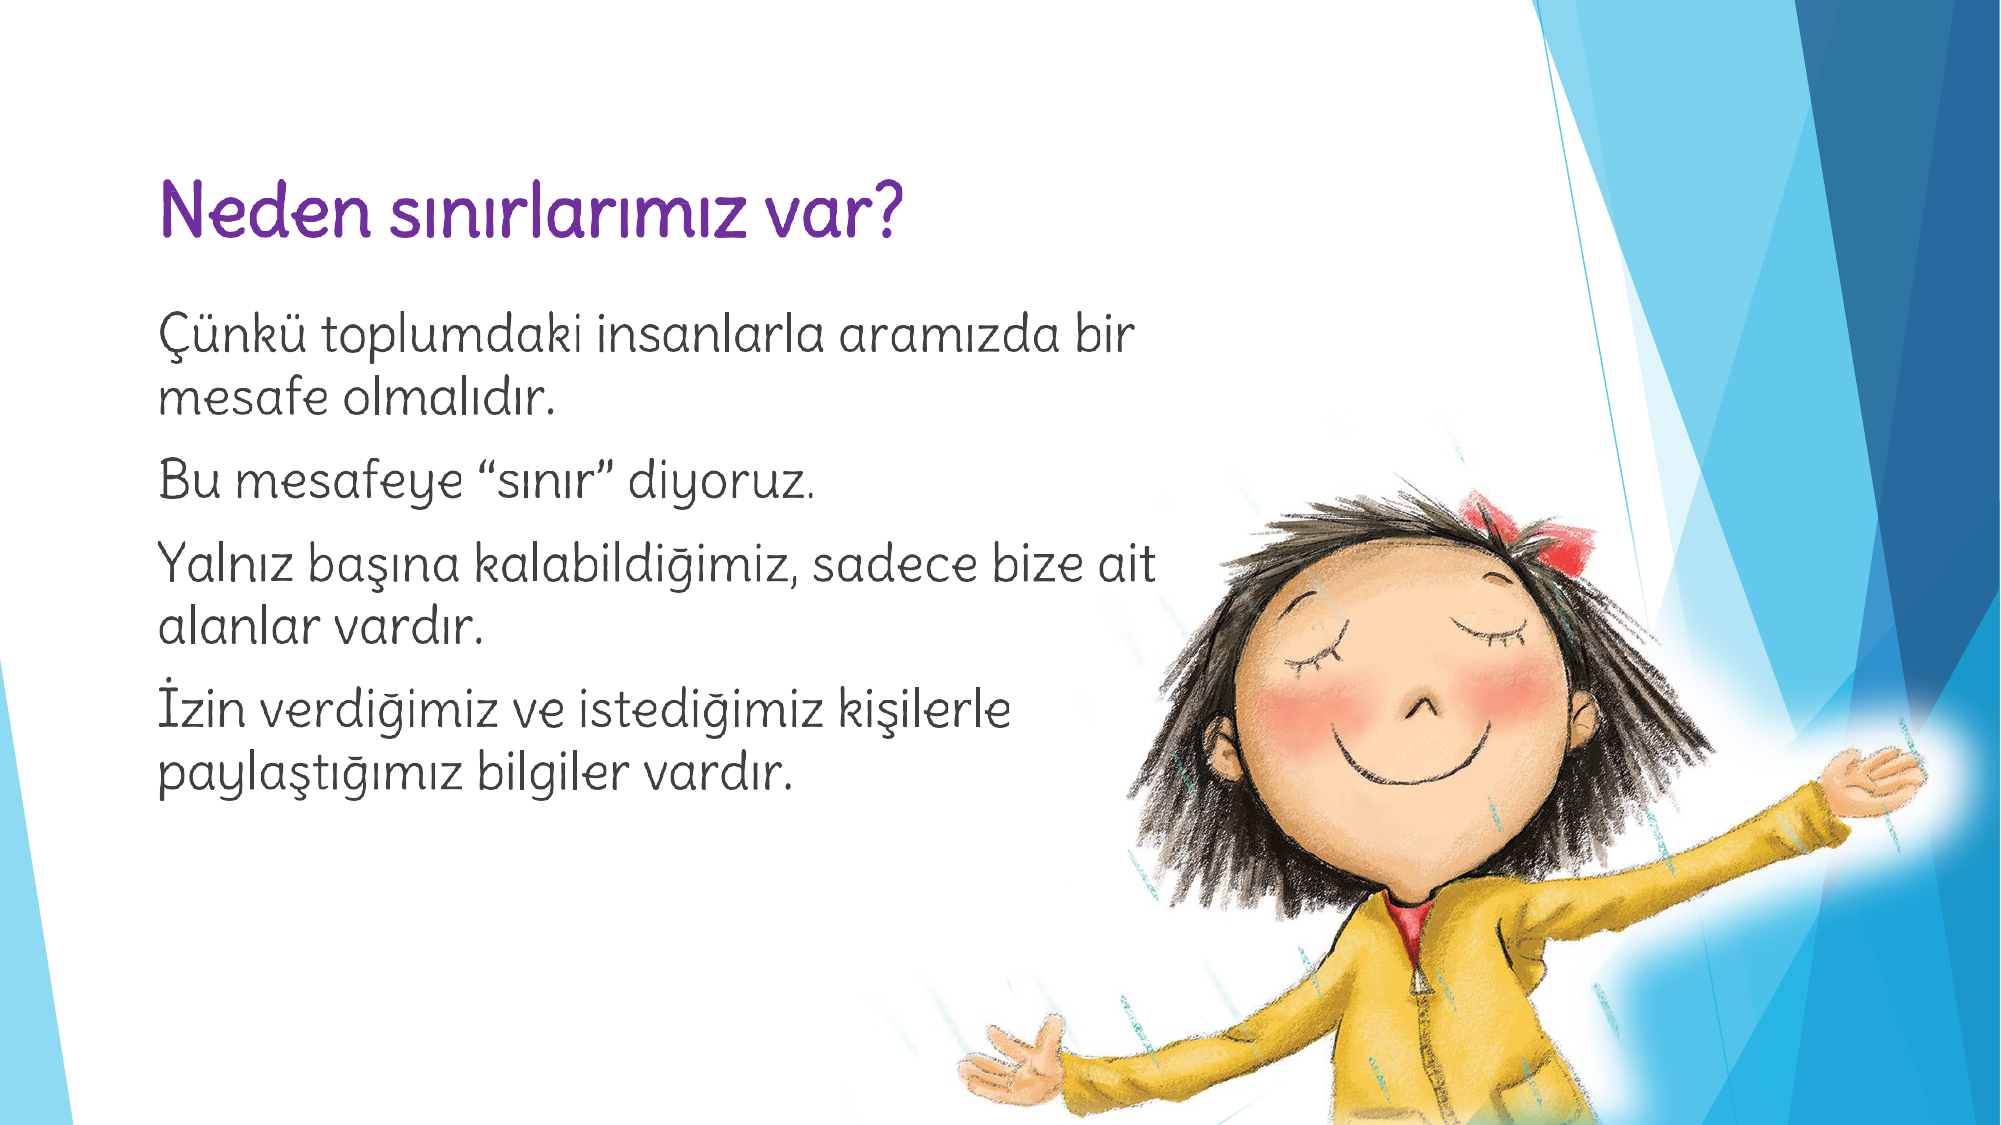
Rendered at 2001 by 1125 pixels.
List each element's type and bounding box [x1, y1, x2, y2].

text_box [753, 762, 758, 790]
text_box [201, 616, 227, 644]
text_box [219, 762, 243, 801]
text_box [1077, 311, 1101, 352]
text_box [639, 324, 660, 352]
text_box [498, 471, 519, 499]
text_box [984, 699, 1010, 728]
text_box [574, 541, 598, 582]
text_box [524, 471, 528, 499]
text_box [250, 749, 462, 801]
text_box [194, 471, 220, 499]
text_box [694, 324, 720, 352]
text_box [735, 324, 761, 352]
text_box [599, 325, 604, 353]
text_box [581, 686, 823, 739]
text_box [902, 688, 908, 695]
text_box [615, 541, 797, 593]
text_box [430, 387, 457, 415]
text_box [160, 311, 306, 364]
text_box [516, 387, 520, 415]
text_box [561, 762, 566, 790]
text_box [230, 554, 256, 582]
text_box [543, 554, 569, 582]
text_box [261, 554, 266, 582]
text_box [157, 541, 186, 582]
text_box [644, 762, 667, 790]
text_box [508, 751, 514, 758]
text_box [582, 762, 607, 790]
text_box [479, 459, 495, 473]
text_box [303, 616, 321, 644]
text_box [560, 751, 566, 758]
text_box [603, 554, 608, 582]
text_box [159, 616, 185, 644]
text_box [444, 616, 449, 644]
text_box [476, 541, 498, 582]
text_box [340, 324, 365, 353]
text_box [840, 409, 2000, 1125]
text_box [237, 458, 462, 510]
text_box [310, 541, 459, 593]
text_box [159, 762, 185, 801]
text_box [508, 762, 513, 790]
text_box [400, 311, 580, 352]
text_box [334, 616, 358, 644]
text_box [208, 700, 213, 728]
text_box [249, 179, 371, 238]
text_box [840, 686, 862, 727]
text_box [994, 541, 1018, 582]
text_box [867, 700, 872, 728]
text_box [476, 637, 482, 644]
text_box [502, 554, 528, 582]
text_box [166, 676, 172, 683]
text_box [208, 197, 245, 238]
text_box [530, 762, 554, 801]
text_box [390, 179, 628, 238]
text_box [189, 762, 215, 790]
text_box [1099, 554, 1125, 582]
text_box [1130, 554, 1135, 582]
text_box [1117, 324, 1135, 352]
text_box [321, 317, 337, 352]
text_box [181, 700, 204, 727]
text_box [160, 457, 189, 499]
text_box [565, 471, 570, 499]
text_box [701, 198, 708, 237]
text_box [484, 374, 511, 415]
text_box [637, 198, 694, 237]
text_box [361, 616, 387, 644]
text_box [260, 686, 498, 739]
text_box [160, 374, 327, 415]
text_box [765, 762, 782, 790]
text_box [840, 311, 1059, 352]
text_box [954, 700, 972, 728]
text_box [164, 180, 201, 237]
text_box [701, 762, 719, 790]
text_box [1139, 546, 1156, 582]
text_box [610, 324, 636, 352]
text_box [513, 699, 563, 728]
text_box [797, 324, 824, 352]
text_box [714, 197, 747, 238]
text_box [159, 687, 178, 727]
text_box [369, 324, 395, 364]
text_box [785, 783, 791, 790]
text_box [535, 471, 561, 499]
text_box [412, 603, 439, 644]
text_box [231, 616, 257, 644]
text_box [1106, 325, 1111, 353]
text_box [577, 471, 595, 499]
text_box [1023, 554, 1028, 582]
text_box [629, 458, 813, 510]
text_box [813, 541, 976, 582]
text_box [219, 700, 245, 728]
text_box [386, 387, 427, 415]
text_box [903, 700, 907, 728]
text_box [765, 324, 783, 352]
text_box [670, 762, 696, 790]
text_box [272, 616, 298, 644]
text_box [877, 700, 898, 739]
text_box [597, 459, 613, 473]
text_box [765, 179, 903, 238]
text_box [271, 554, 293, 582]
text_box [473, 387, 478, 415]
text_box [344, 387, 369, 415]
text_box [721, 749, 748, 790]
text_box [923, 699, 949, 728]
text_box [455, 616, 473, 644]
text_box [479, 749, 503, 790]
text_box [663, 324, 689, 352]
text_box [1033, 554, 1082, 582]
text_box [612, 762, 630, 790]
text_box [527, 387, 545, 415]
text_box [188, 554, 214, 582]
text_box [392, 616, 410, 644]
